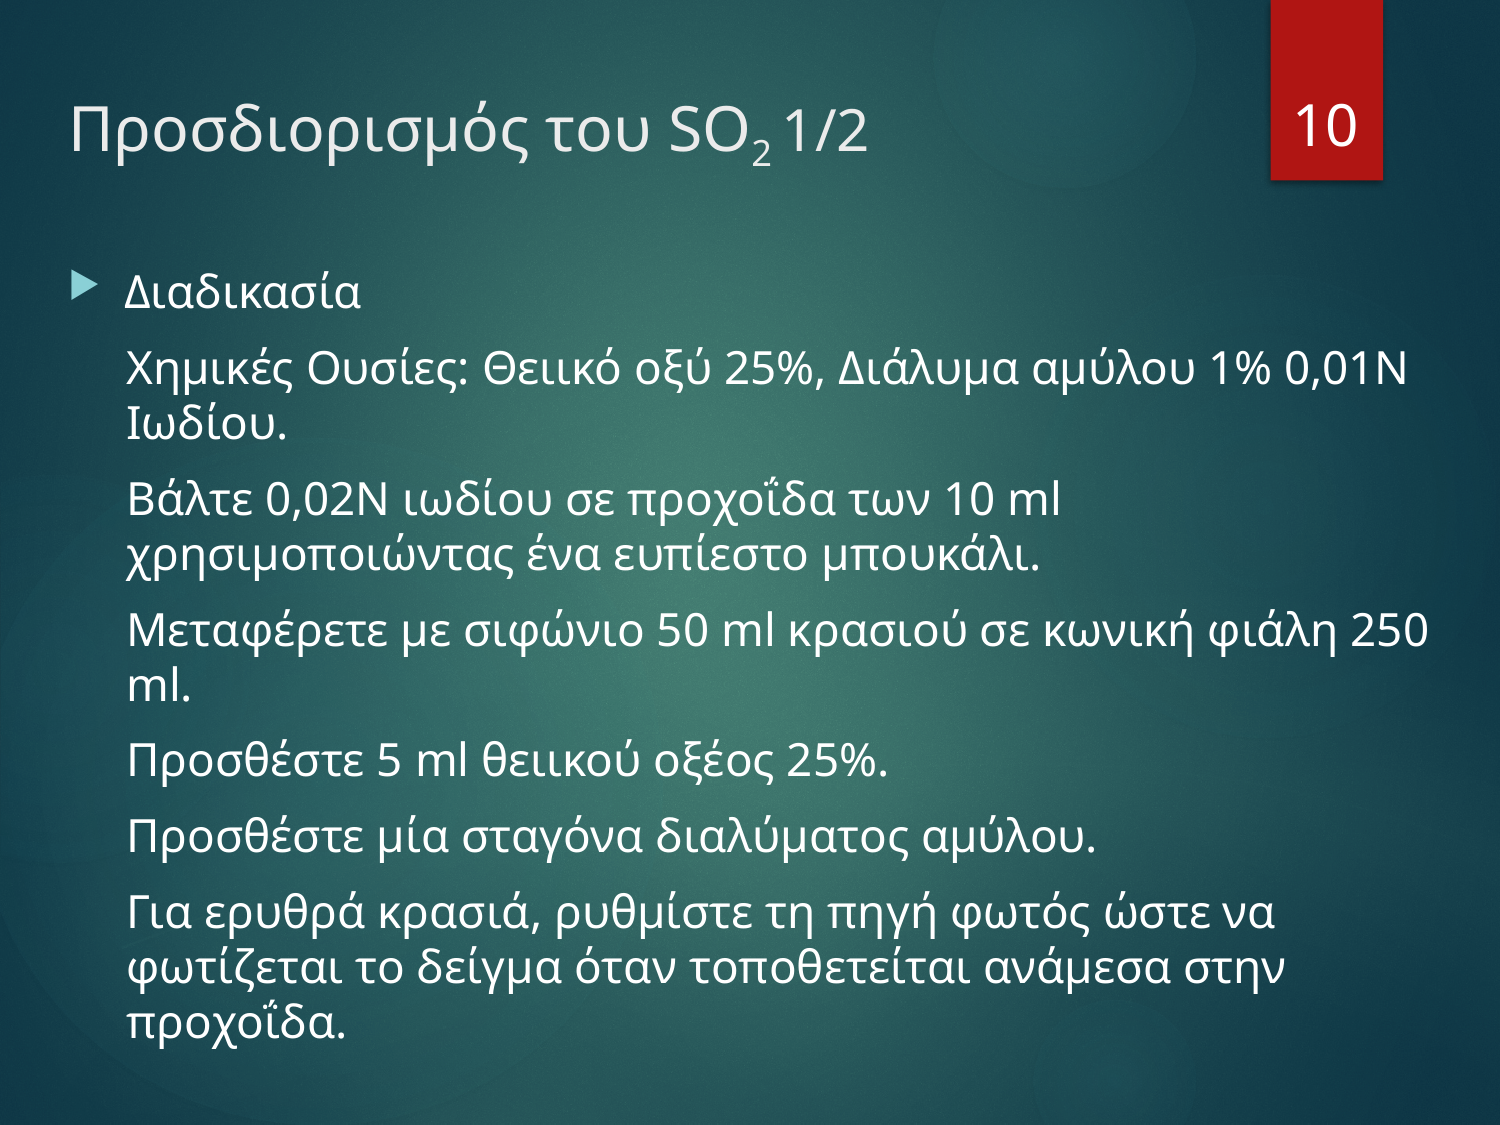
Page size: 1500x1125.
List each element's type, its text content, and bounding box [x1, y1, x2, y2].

list Διαδικασία Χημικές Ουσίες: Θειικό οξύ 25%, Διάλυμα αμύλου 1% 0,01Ν Ιωδίου. Βάλτε 0,02Ν ιωδίου σε προχοΐδα των 10 ml χρησιμοποιώντας ένα ευπίεστο μπουκάλι. Μεταφέρετε με σιφώνιο 50 ml κρασιού σε κωνική φιάλη 250 ml. Προσθέστε 5 ml θειικού οξέος 25%. Προσθέστε μία σταγόνα διαλύματος αμύλου. Για ερυθρά κρασιά, ρυθμίστε τη πηγή φωτός ώστε να φωτίζεται το δείγμα όταν τοποθετείται ανάμεσα στην προχοΐδα. [52, 255, 1448, 1095]
slide_number 10 [1273, 48, 1377, 175]
title Προσδιορισμός του SO2 1/2 [52, 30, 1270, 232]
